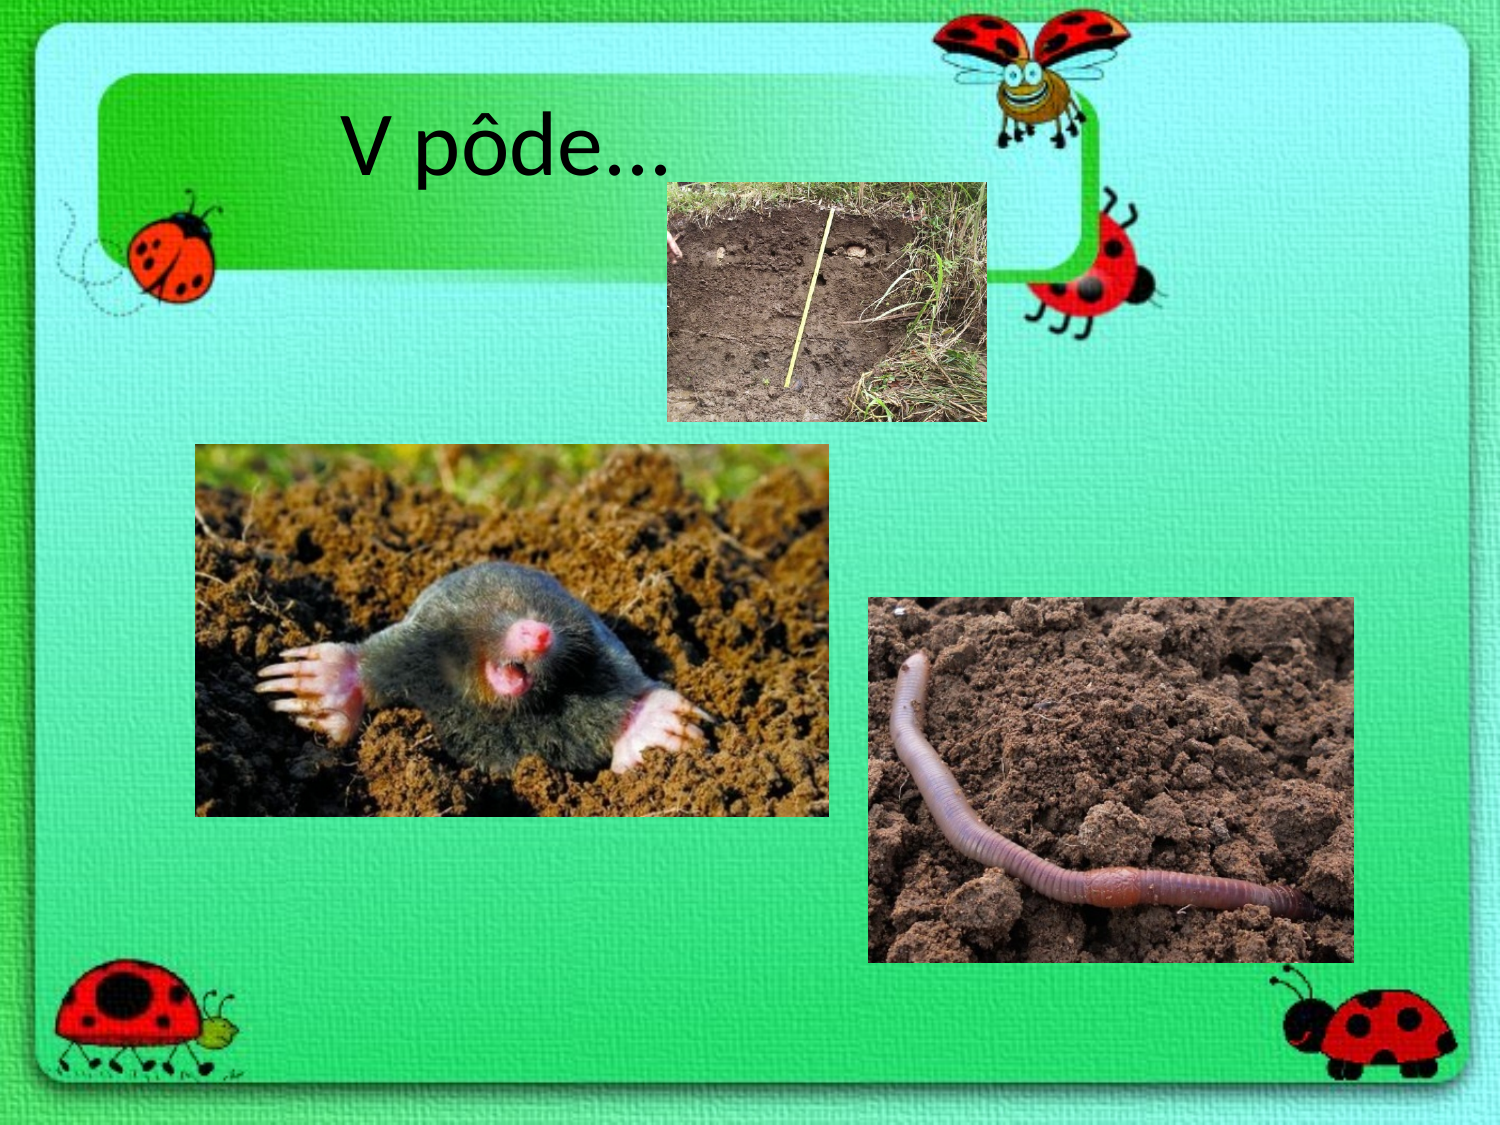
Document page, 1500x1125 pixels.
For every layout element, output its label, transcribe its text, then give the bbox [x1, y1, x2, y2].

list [194, 444, 829, 817]
picture [0, 0, 1500, 1125]
title V pôde... [75, 45, 939, 233]
